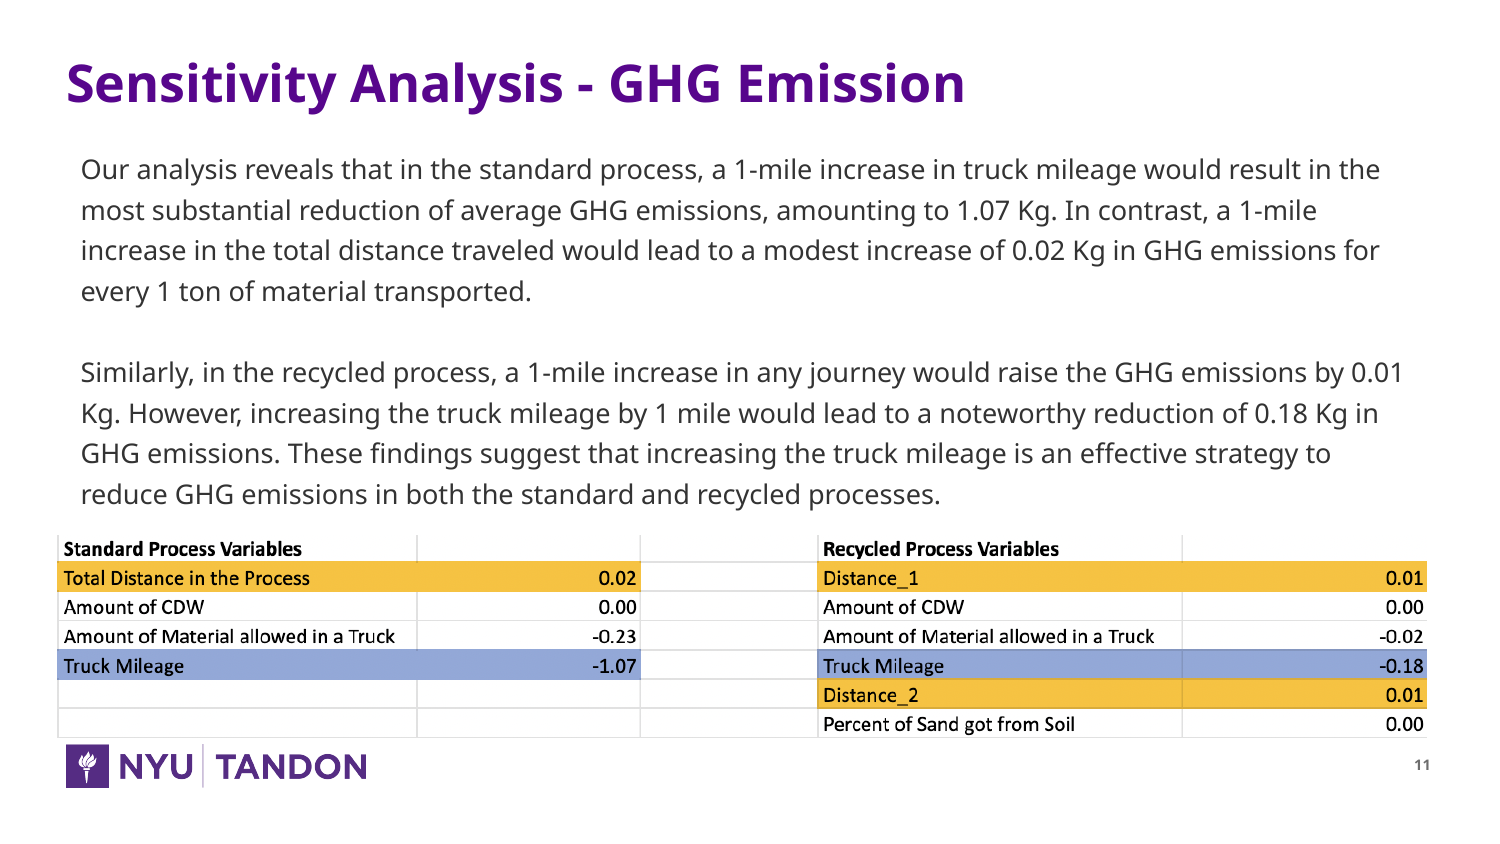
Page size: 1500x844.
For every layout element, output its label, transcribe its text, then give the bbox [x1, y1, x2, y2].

list Our analysis reveals that in the standard process, a 1-mile increase in truck mileage would result in the most substantial reduction of average GHG emissions, amounting to 1.07 Kg. In contrast, a 1-mile increase in the total distance traveled would lead to a modest increase of 0.02 Kg in GHG emissions for every 1 ton of material transported. Similarly, in the recycled process, a 1-mile increase in any journey would raise the GHG emissions by 0.01 Kg. However, increasing the truck mileage by 1 mile would lead to a noteworthy reduction of 0.18 Kg in GHG emissions. These findings suggest that increasing the truck mileage is an effective strategy to reduce GHG emissions in both the standard and recycled processes. [65, 129, 1435, 517]
picture [66, 744, 366, 788]
title Sensitivity Analysis - GHG Emission [51, 48, 1434, 142]
picture [57, 535, 1427, 739]
